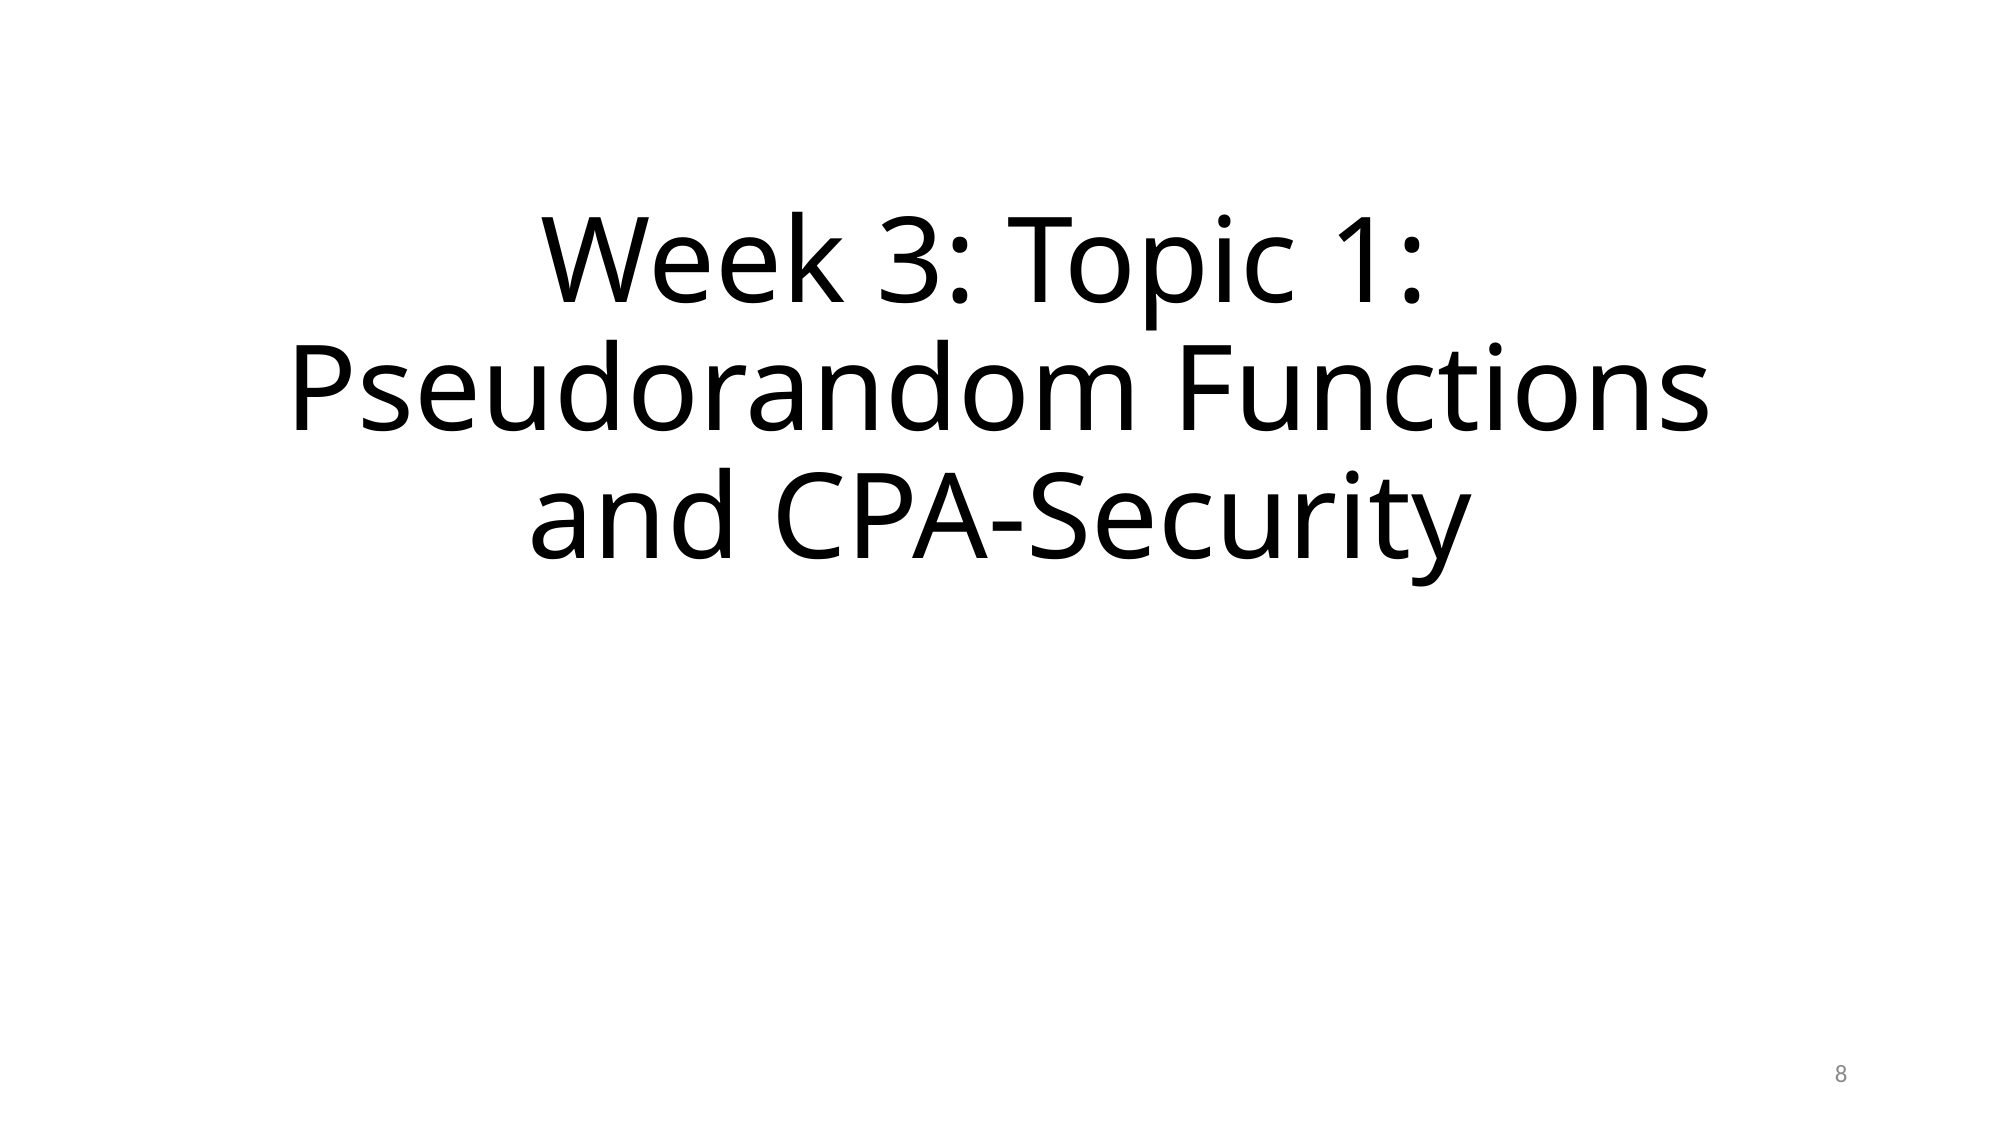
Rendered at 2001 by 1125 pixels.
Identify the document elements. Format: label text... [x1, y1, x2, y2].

slide_number 8 [1412, 1042, 1863, 1103]
title Week 3: Topic 1: Pseudorandom Functions and CPA-Security [249, 184, 1750, 863]
